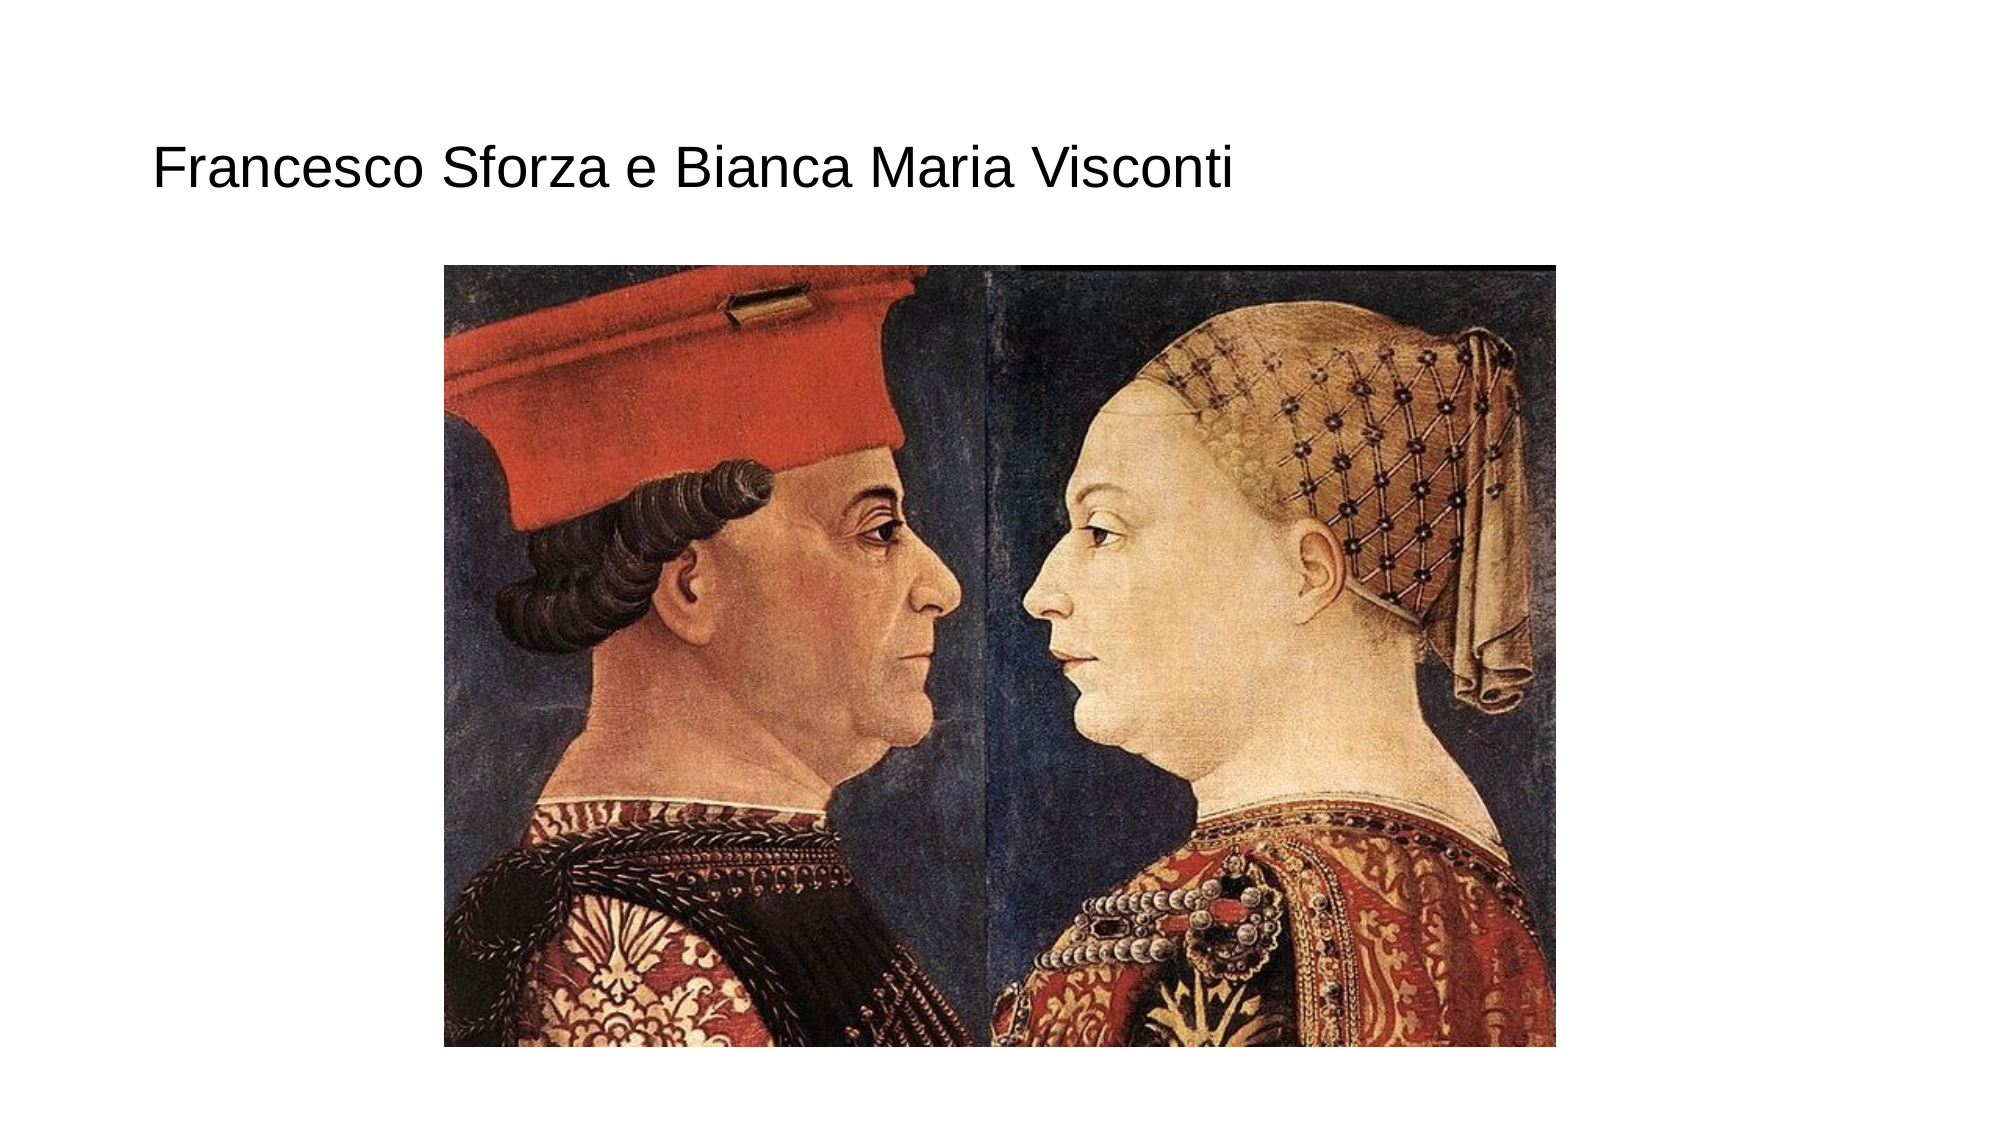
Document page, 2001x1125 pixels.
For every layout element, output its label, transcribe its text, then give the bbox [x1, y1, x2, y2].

title Francesco Sforza e Bianca Maria Visconti [137, 59, 1863, 278]
picture [444, 265, 1556, 1047]
